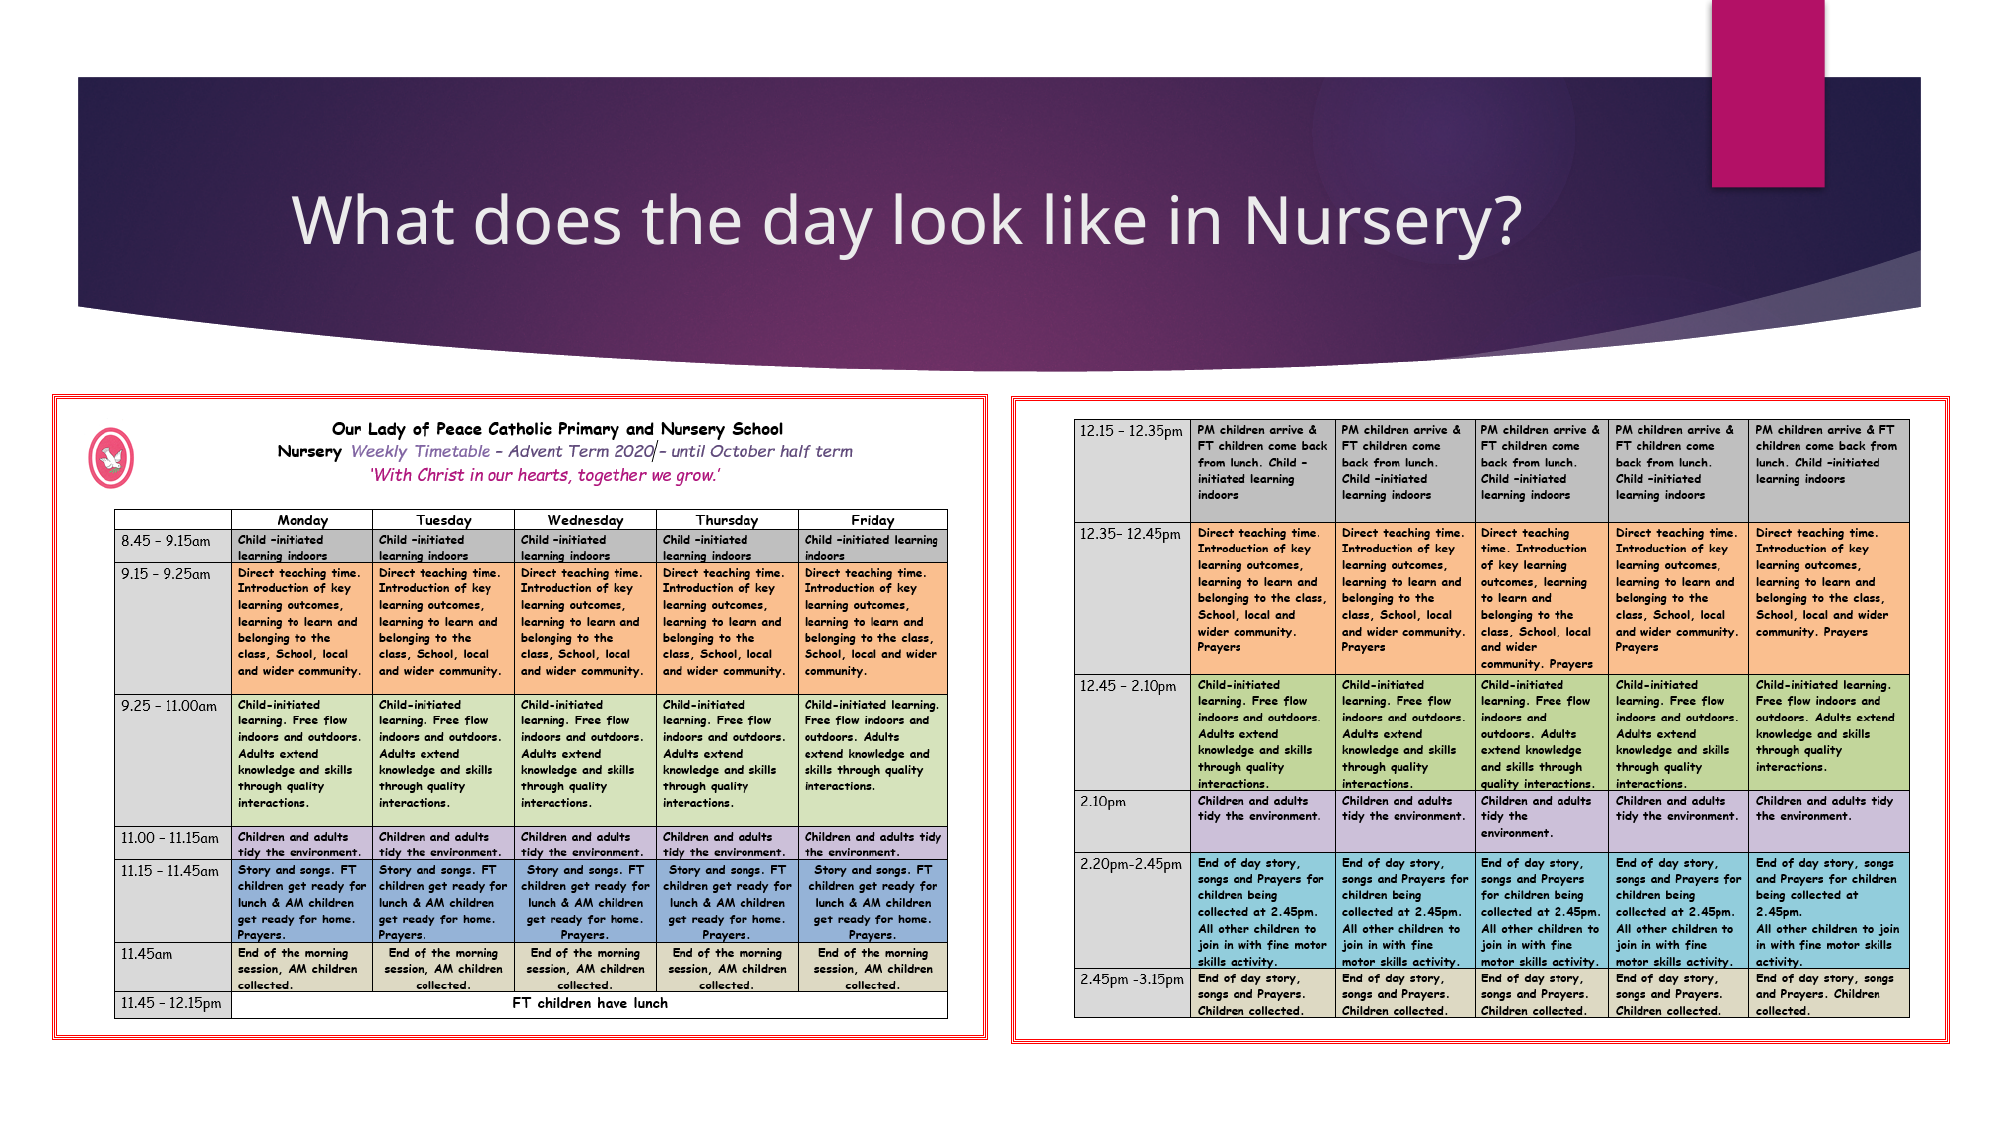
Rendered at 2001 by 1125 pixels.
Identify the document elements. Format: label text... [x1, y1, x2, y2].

picture [41, 382, 1959, 1060]
title What does the day look like in Nursery? [189, 159, 1627, 276]
